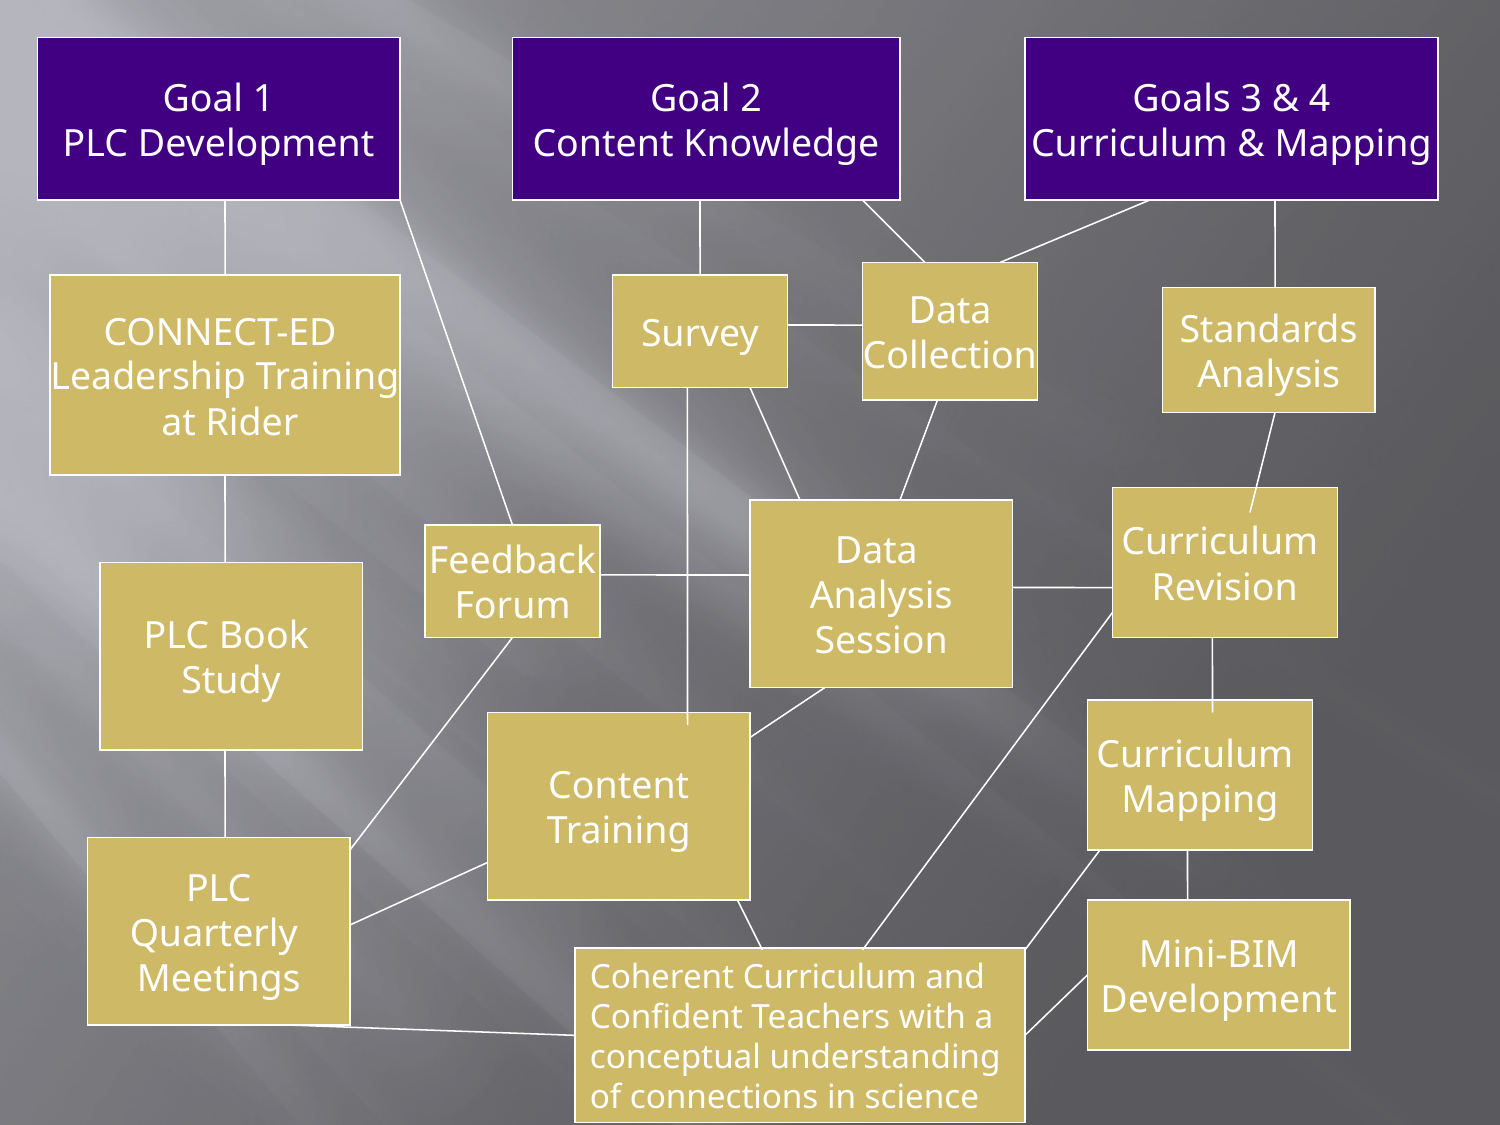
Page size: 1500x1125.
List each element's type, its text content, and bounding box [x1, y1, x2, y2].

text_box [818, 656, 1157, 907]
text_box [724, 912, 776, 938]
text_box Mini-BIM Development [1115, 899, 1350, 1050]
text_box Coherent Curriculum and Confident Teachers with a conceptual understanding of connections in science [574, 948, 1025, 1123]
text_box Goal 1 PLC Development [37, 37, 400, 200]
text_box Content Training [487, 712, 750, 900]
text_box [287, 1024, 576, 1037]
text_box Goal 2 Content Knowledge [512, 37, 900, 200]
text_box PLC Quarterly Meetings [87, 837, 350, 1025]
text_box Curriculum Mapping [1199, 699, 1313, 850]
text_box Feedback Forum [425, 525, 600, 638]
text_box PLC Book Study [99, 562, 363, 750]
text_box Curriculum Revision [1112, 487, 1338, 638]
text_box Standards Analysis [1162, 287, 1375, 413]
text_box CONNECT-ED Leadership Training at Rider [50, 275, 400, 475]
text_box Data Collection [862, 262, 1038, 400]
text_box Goals 3 & 4 Curriculum & Mapping [1025, 37, 1439, 200]
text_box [1024, 974, 1088, 1037]
text_box Data Analysis Session [750, 500, 1013, 688]
text_box Survey [612, 275, 788, 388]
